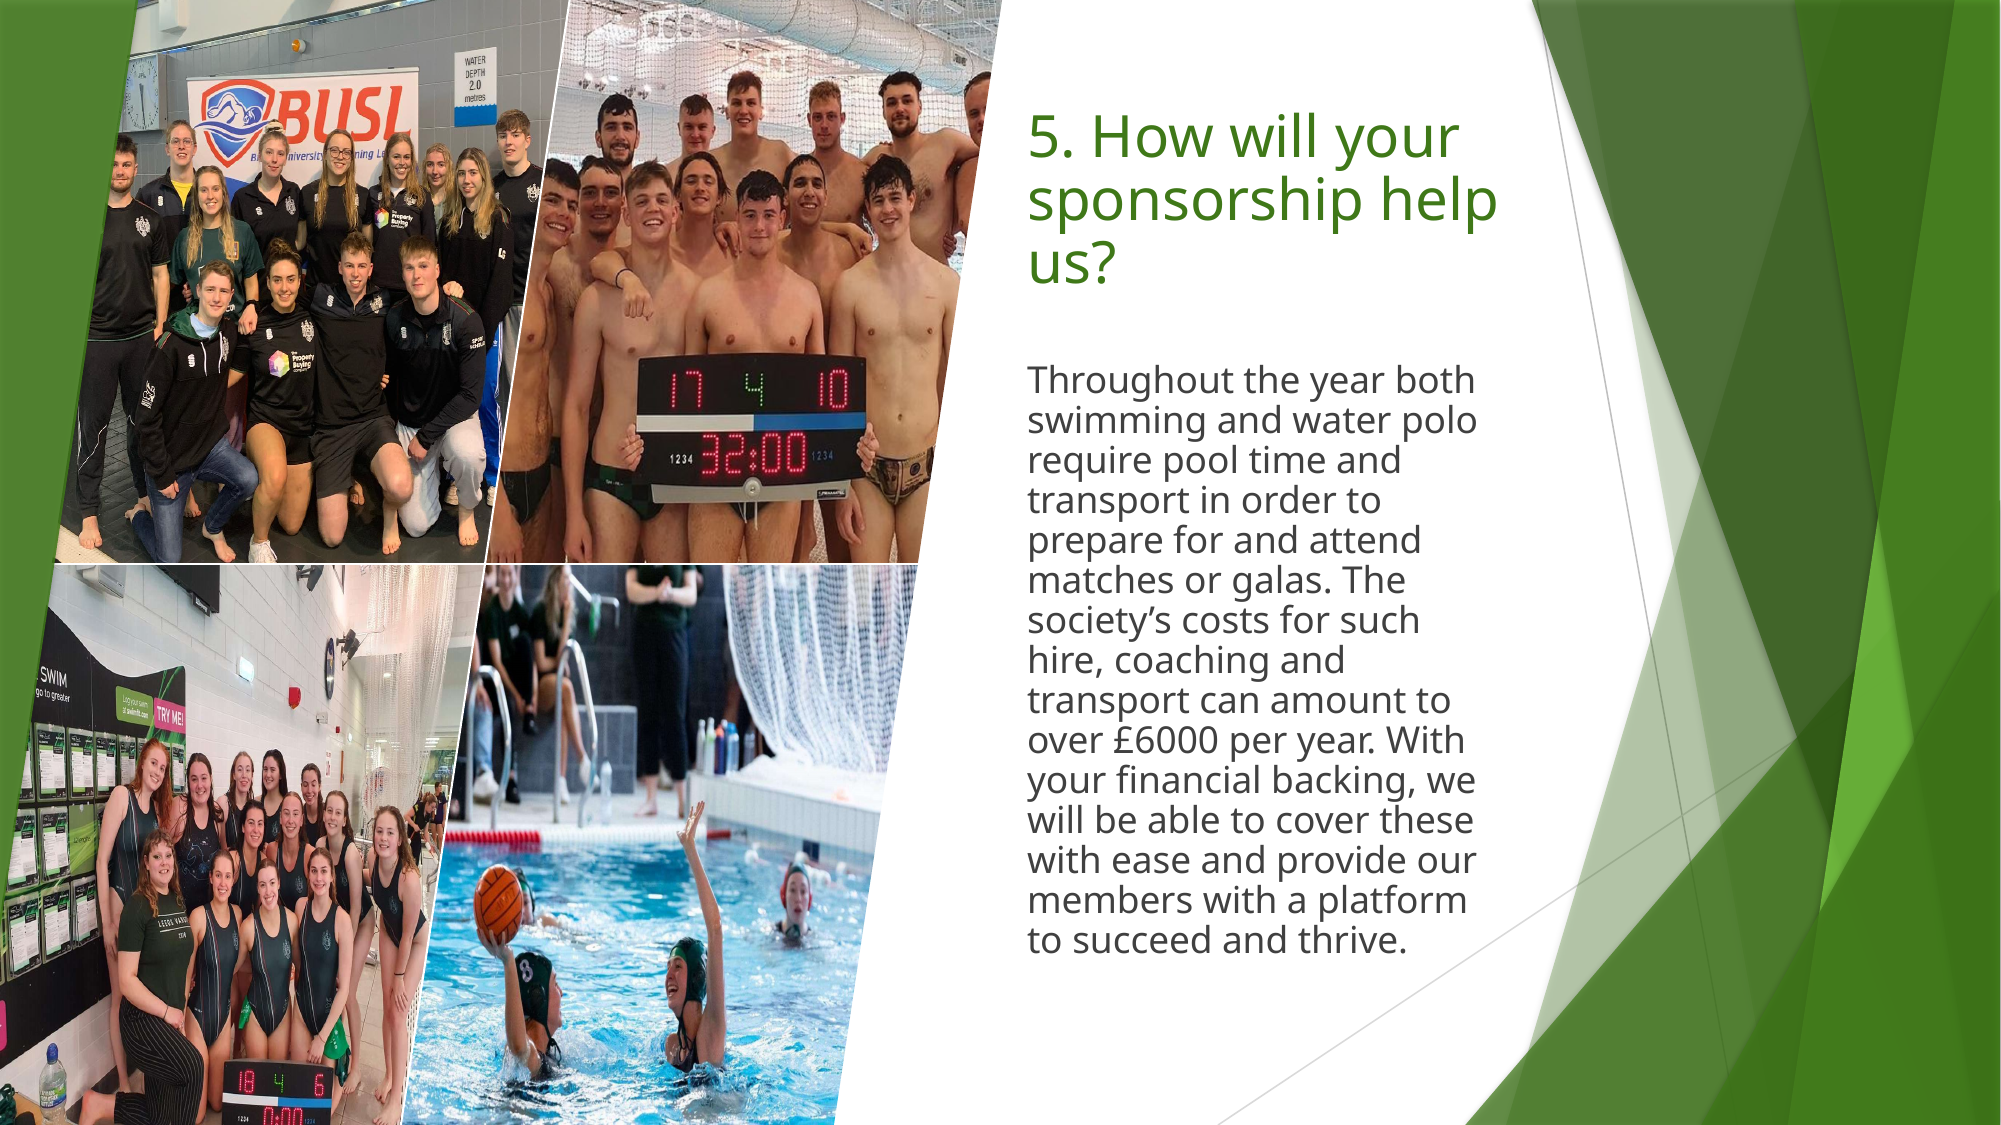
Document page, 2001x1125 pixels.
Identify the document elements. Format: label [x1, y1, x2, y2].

text_box [0, 0, 2000, 1125]
